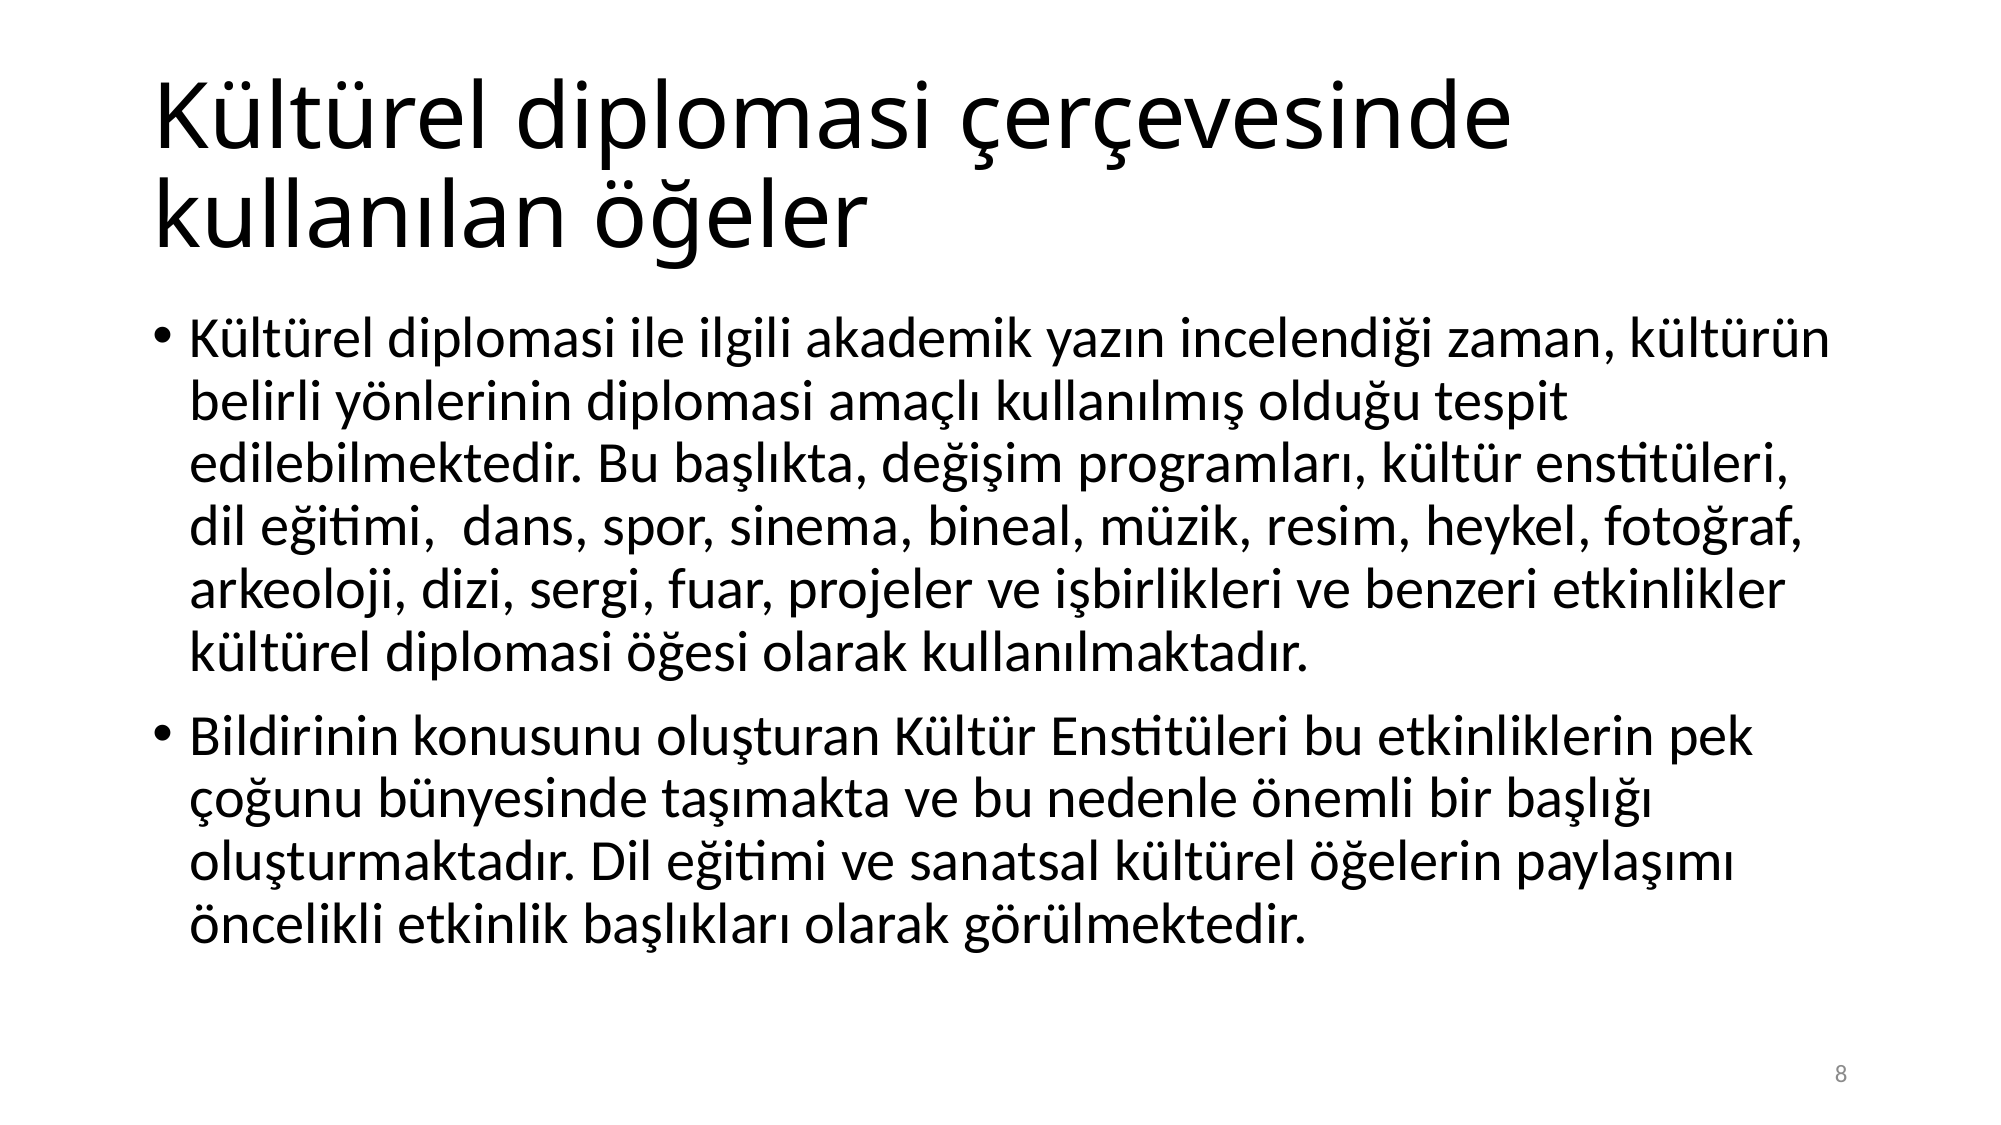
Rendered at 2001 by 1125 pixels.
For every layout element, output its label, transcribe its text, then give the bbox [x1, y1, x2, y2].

slide_number 8 [1412, 1042, 1863, 1103]
title Kültürel diplomasi çerçevesinde kullanılan öğeler [137, 59, 1863, 278]
list Kültürel diplomasi ile ilgili akademik yazın incelendiği zaman, kültürün belirli yönlerinin diplomasi amaçlı kullanılmış olduğu tespit edilebilmektedir. Bu başlıkta, değişim programları, kültür enstitüleri, dil eğitimi, dans, spor, sinema, bineal, müzik, resim, heykel, fotoğraf, arkeoloji, dizi, sergi, fuar, projeler ve işbirlikleri ve benzeri etkinlikler kültürel diplomasi öğesi olarak kullanılmaktadır. Bildirinin konusunu oluşturan Kültür Enstitüleri bu etkinliklerin pek çoğunu bünyesinde taşımakta ve bu nedenle önemli bir başlığı oluşturmaktadır. Dil eğitimi ve sanatsal kültürel öğelerin paylaşımı öncelikli etkinlik başlıkları olarak görülmektedir. [137, 299, 1863, 1014]
